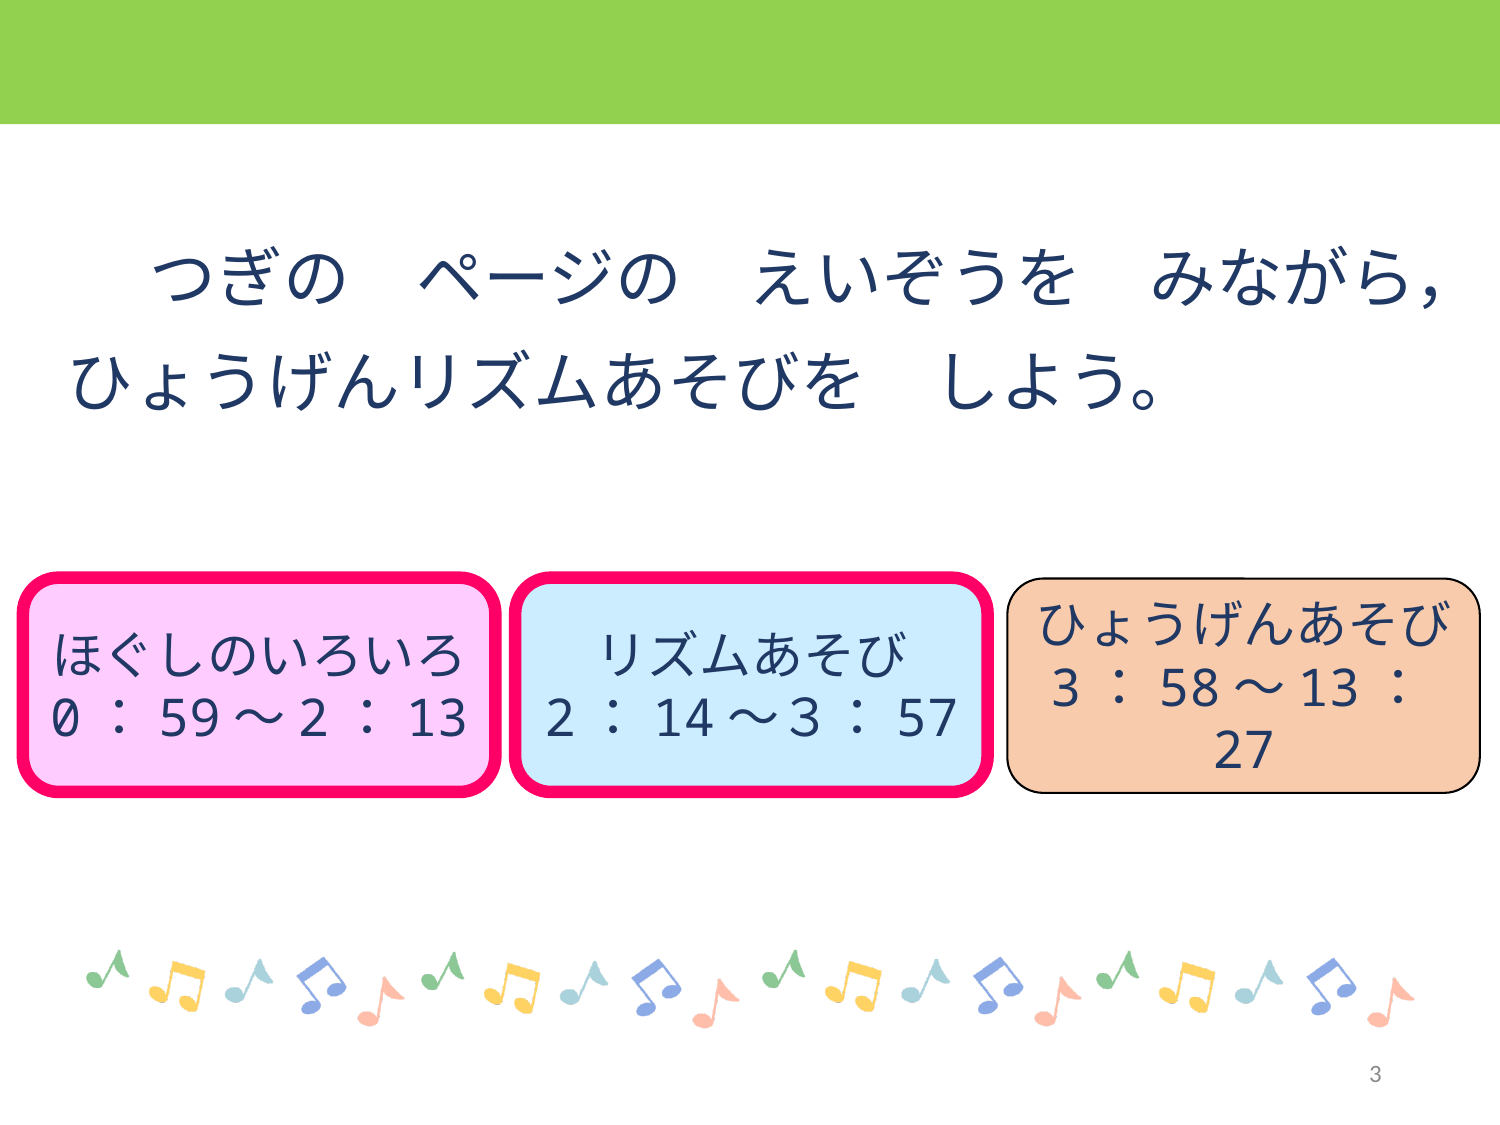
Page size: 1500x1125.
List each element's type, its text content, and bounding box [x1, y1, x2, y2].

text_box ほぐしのいろいろ 0：59～2：13 [21, 576, 497, 794]
text_box ひょうげんあそび 3：58～13：27 [1006, 577, 1481, 794]
text_box つぎの ページの えいぞうを みながら， ひょうげんリズムあそびを しよう。 [51, 211, 1500, 461]
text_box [78, 907, 1421, 1070]
slide_number 3 [1059, 1070, 1397, 1103]
text_box リズムあそび 2：14～３：57 [514, 576, 989, 794]
text_box [0, 0, 1500, 125]
